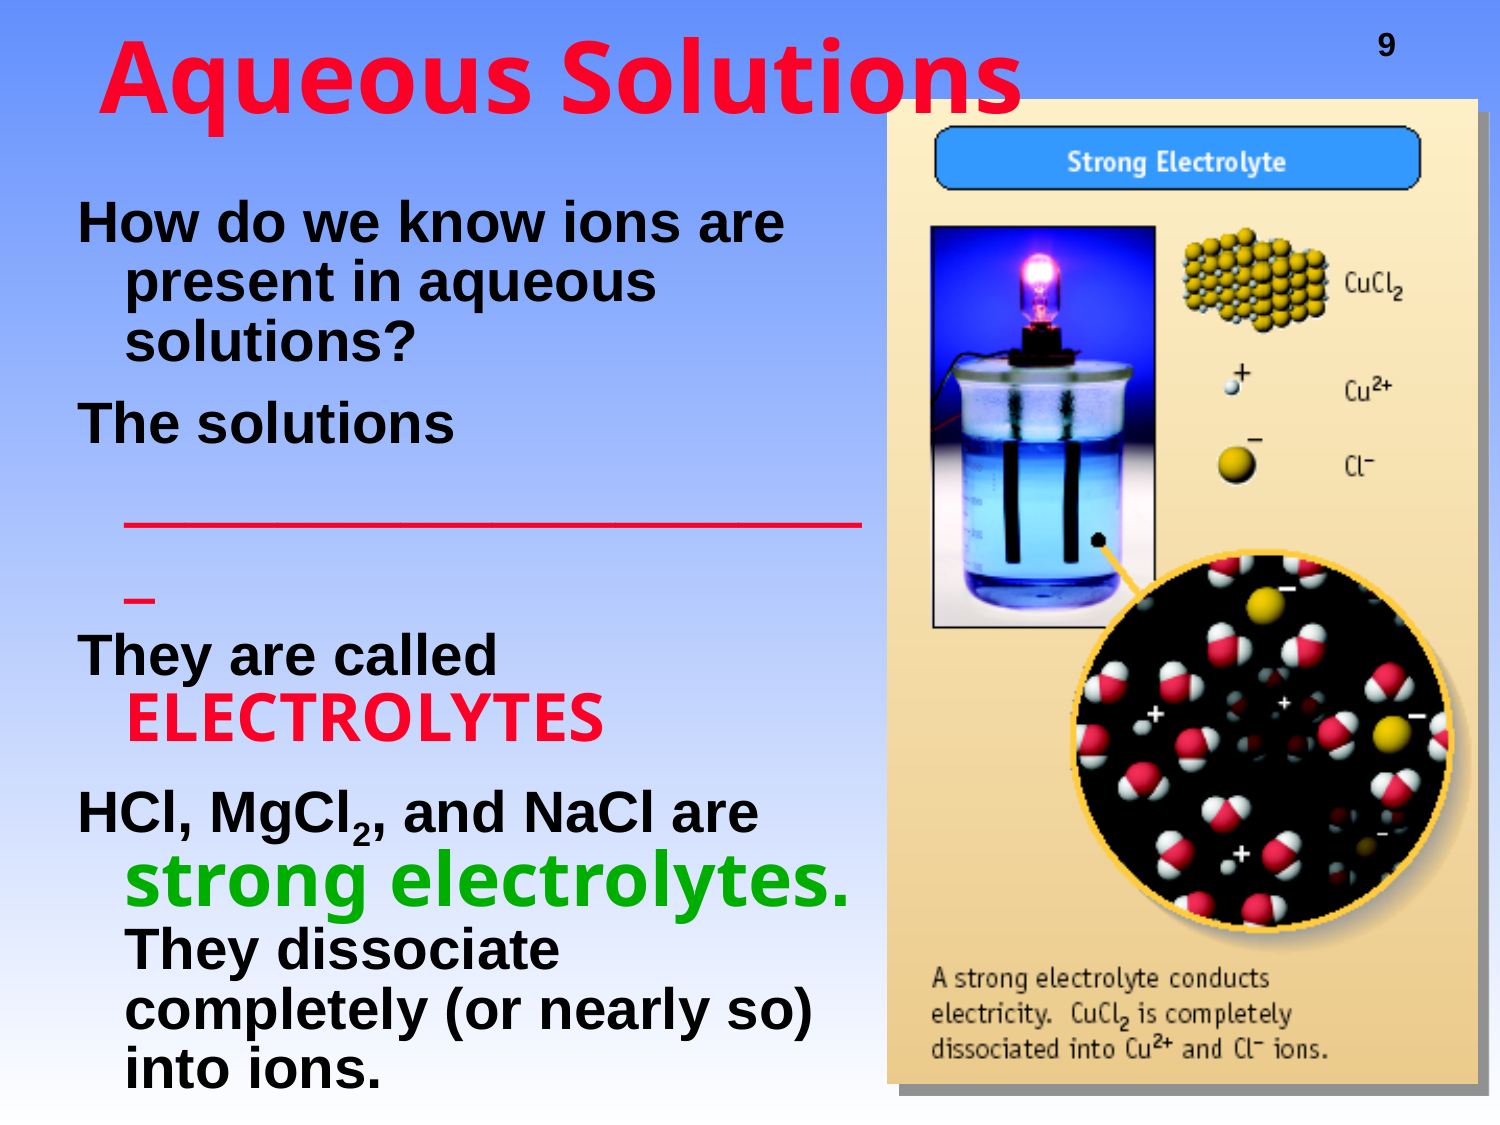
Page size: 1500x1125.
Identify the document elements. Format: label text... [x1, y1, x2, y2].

title Aqueous Solutions [62, 37, 1063, 125]
list How do we know ions are present in aqueous solutions? The solutions _________________________ They are called ELECTROLYTES HCl, MgCl2, and NaCl are strong electrolytes. They dissociate completely (or nearly so) into ions. [62, 187, 882, 1025]
picture [887, 99, 1478, 1084]
